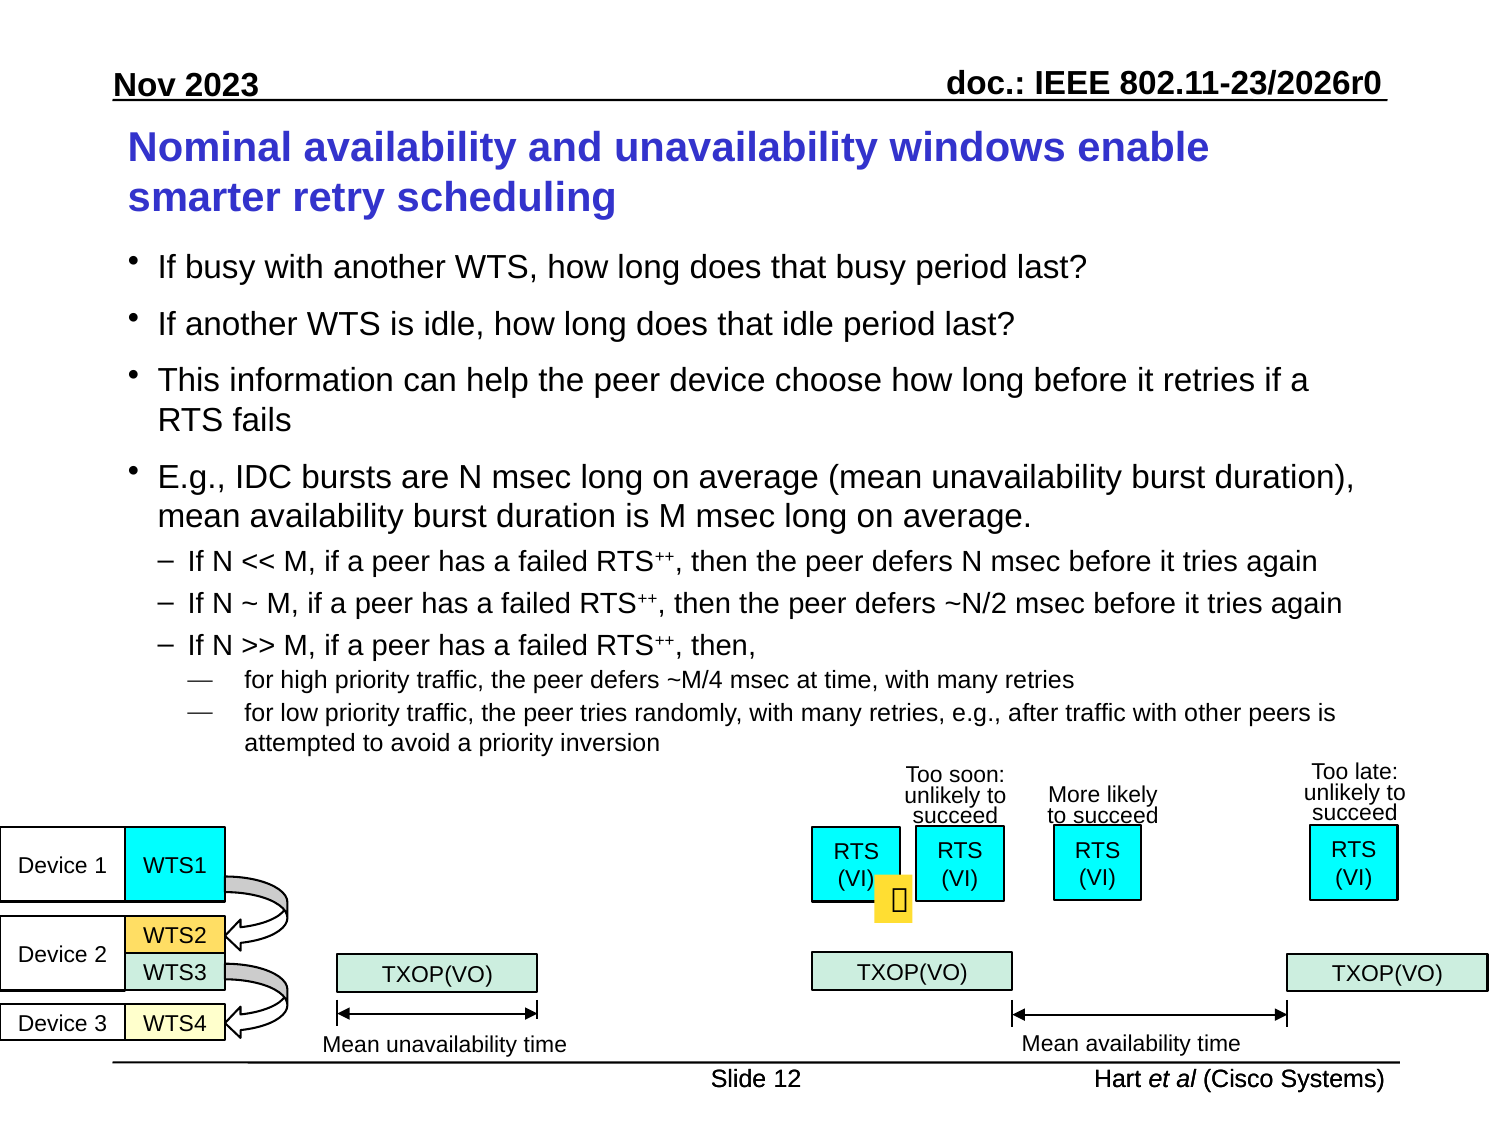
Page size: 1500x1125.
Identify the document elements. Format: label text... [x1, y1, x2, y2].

title Nominal availability and unavailability windows enable smarter retry scheduling [112, 112, 1388, 237]
text_box  [874, 874, 913, 923]
text_box Too soon: unlikely to succeed [874, 778, 1036, 816]
text_box TXOP(VO) [1287, 953, 1488, 992]
text_box RTS (VI) [1053, 825, 1142, 901]
list If busy with another WTS, how long does that busy period last? If another WTS is idle, how long does that idle period last? This information can help the peer device choose how long before it retries if a RTS fails E.g., IDC bursts are N msec long on average (mean unavailability burst duration), mean availability burst duration is M msec long on average. If N << M, if a peer has a failed RTS++, then the peer defers N msec before it tries again If N ~ M, if a peer has a failed RTS++, then the peer defers ~N/2 msec before it tries again If N >> M, if a peer has a failed RTS++, then, for high priority traffic, the peer defers ~M/4 msec at time, with many retries for low priority traffic, the peer tries randomly, with many retries, e.g., after traffic with other peers is attempted to avoid a priority inversion [112, 237, 1388, 1063]
text_box Device 1 [0, 826, 125, 902]
text_box TXOP(VO) [812, 952, 1013, 990]
text_box Slide 12 [667, 1062, 845, 1093]
text_box WTS2 [125, 915, 225, 952]
text_box WTS1 [125, 826, 225, 902]
text_box RTS (VI) [812, 826, 900, 902]
text_box Too late: unlikely to succeed [1287, 774, 1423, 813]
text_box TXOP(VO) [337, 954, 538, 992]
text_box Device 3 [0, 1003, 125, 1041]
text_box Hart et al (Cisco Systems) [924, 1062, 1400, 1093]
text_box Device 2 [0, 915, 125, 991]
text_box WTS4 [125, 1003, 225, 1041]
text_box [224, 963, 288, 1038]
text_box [337, 999, 1288, 1027]
text_box WTS3 [125, 952, 225, 991]
text_box [224, 876, 288, 951]
text_box Mean unavailability time [302, 1025, 588, 1062]
text_box RTS (VI) [916, 825, 1004, 901]
text_box More likely to succeed [1022, 788, 1184, 825]
text_box Mean availability time [988, 1036, 1274, 1061]
text_box RTS (VI) [1309, 824, 1398, 900]
